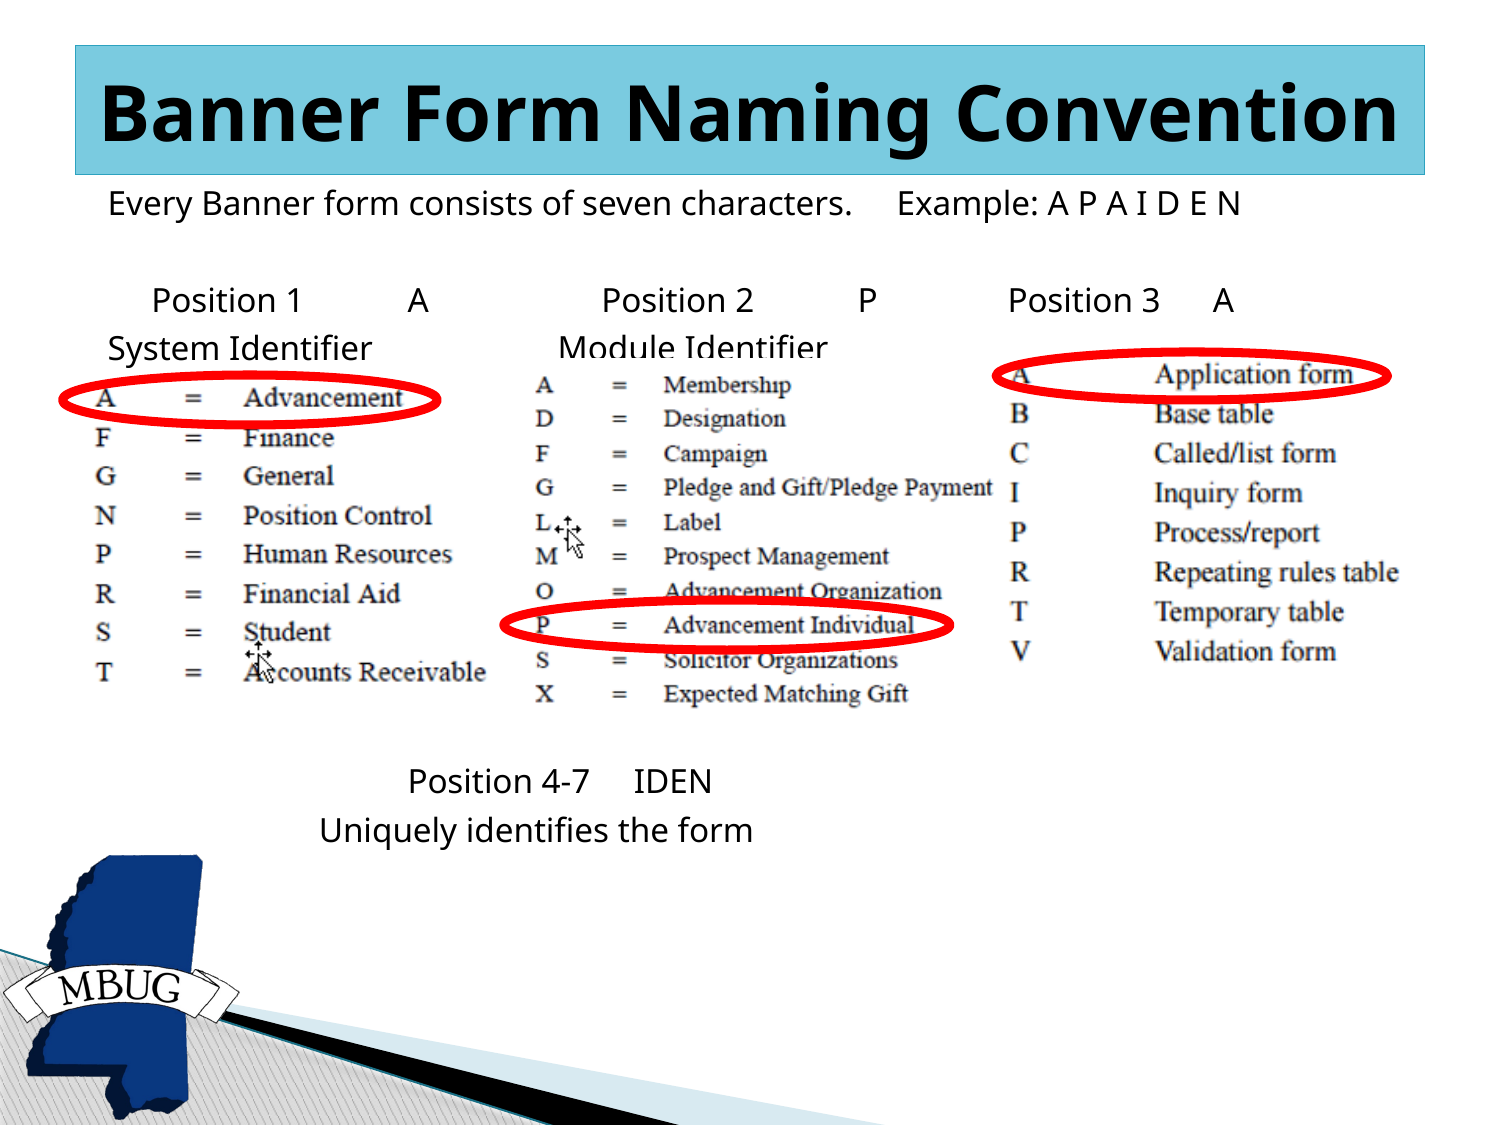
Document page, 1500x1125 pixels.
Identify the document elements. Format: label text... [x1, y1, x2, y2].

picture [998, 358, 1426, 669]
list Every Banner form consists of seven characters. Example: A P A I D E N Position 1 A Position 2 P Position 3 A System Identifier Module Identifier Position 4-7 IDEN Uniquely identifies the form [75, 679, 1425, 1113]
title Banner Form Naming Convention [75, 45, 1425, 175]
picture [1, 854, 240, 1120]
list Every Banner form consists of seven characters. Example: A P A I D E N Position 1 A Position 2 P Position 3 A System Identifier Module Identifier Position 4-7 IDEN Uniquely identifies the form [75, 175, 1425, 374]
text_box [58, 388, 68, 412]
text_box [1029, 347, 1355, 358]
picture [74, 358, 997, 723]
text_box [153, 370, 347, 374]
